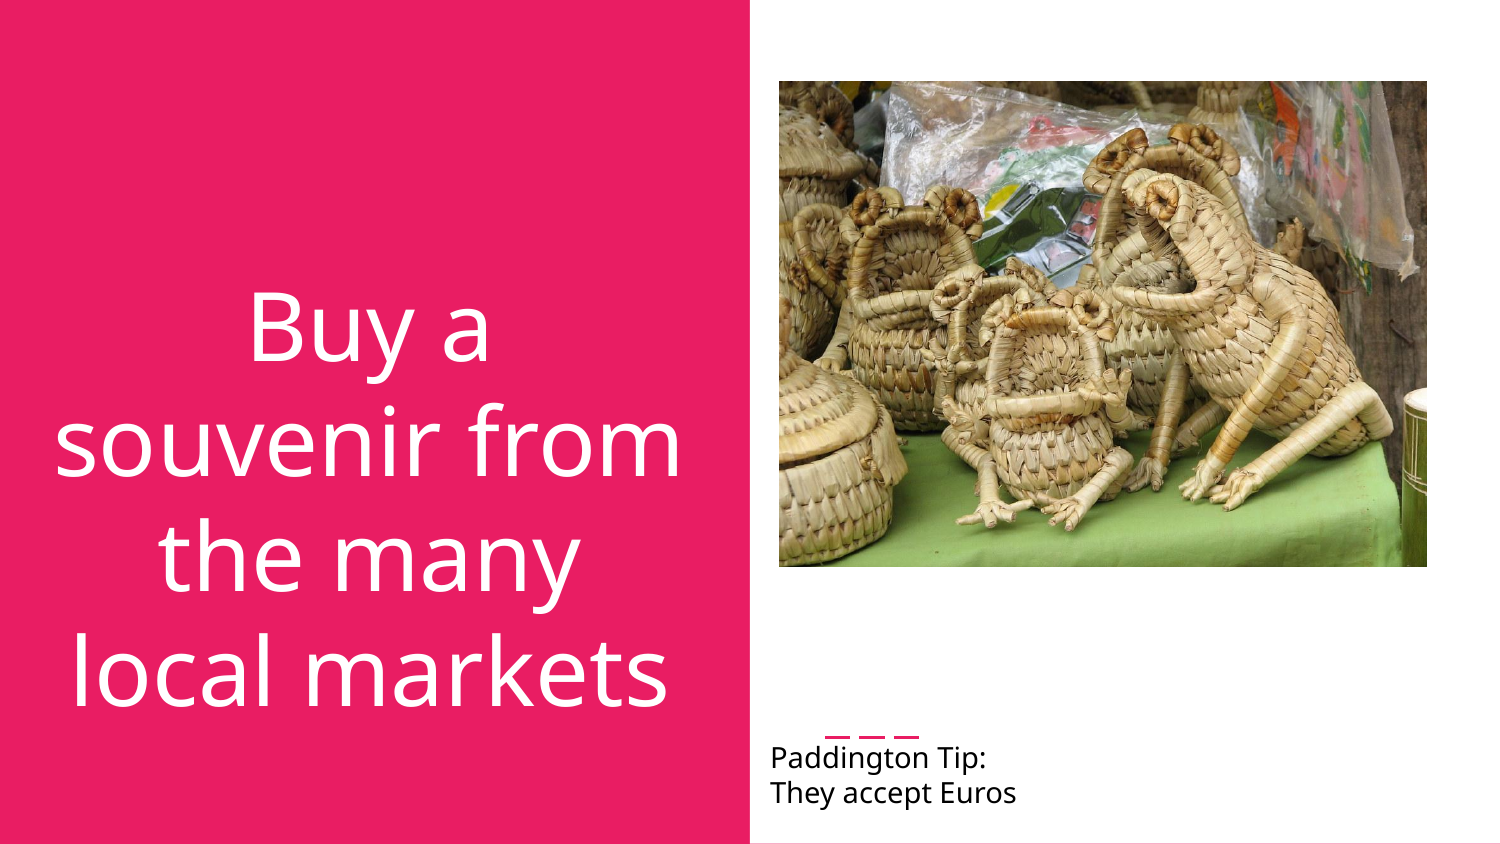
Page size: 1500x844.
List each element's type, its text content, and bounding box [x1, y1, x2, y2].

title Buy a souvenir from the many local markets [37, 446, 702, 741]
text_box Paddington Tip: They accept Euros [755, 724, 1500, 789]
picture [778, 81, 1427, 568]
